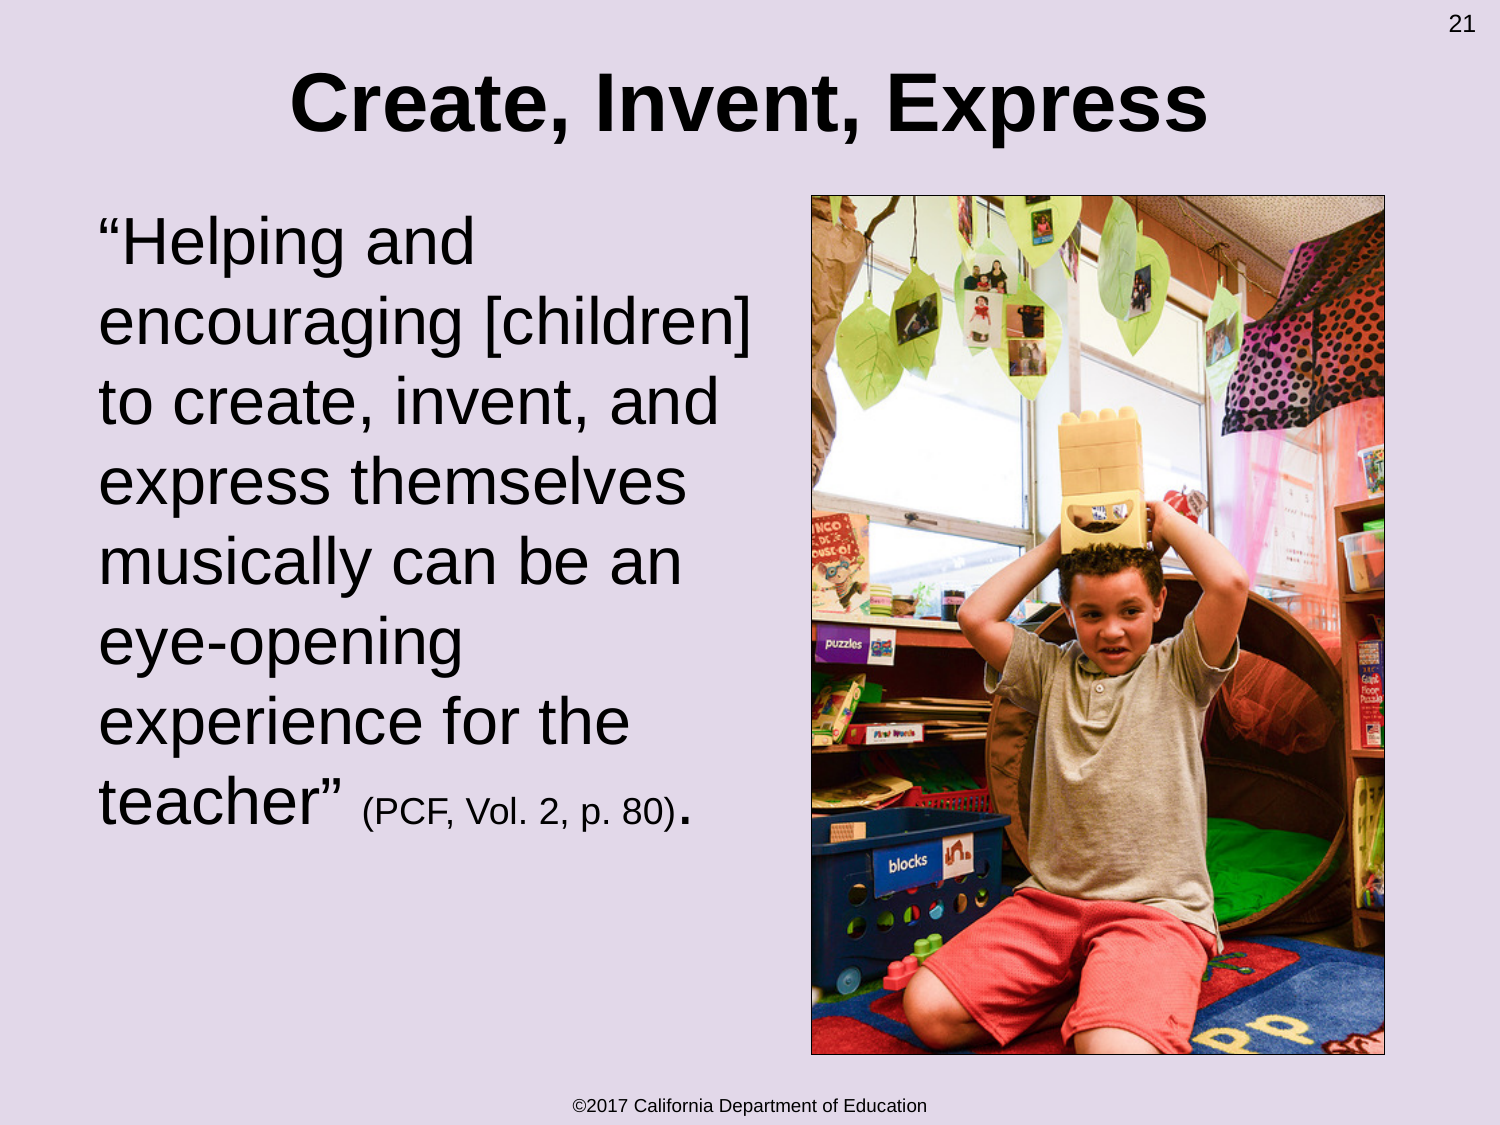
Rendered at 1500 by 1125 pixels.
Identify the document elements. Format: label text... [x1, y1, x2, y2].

slide_number 21 [1425, 0, 1500, 60]
title Create, Invent, Express [0, 4, 1500, 192]
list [810, 195, 1385, 1055]
list “Helping and encouraging [children] to create, invent, and express themselves musically can be an eye-opening experience for the teacher” (PCF, Vol. 2, p. 80). [83, 190, 811, 905]
